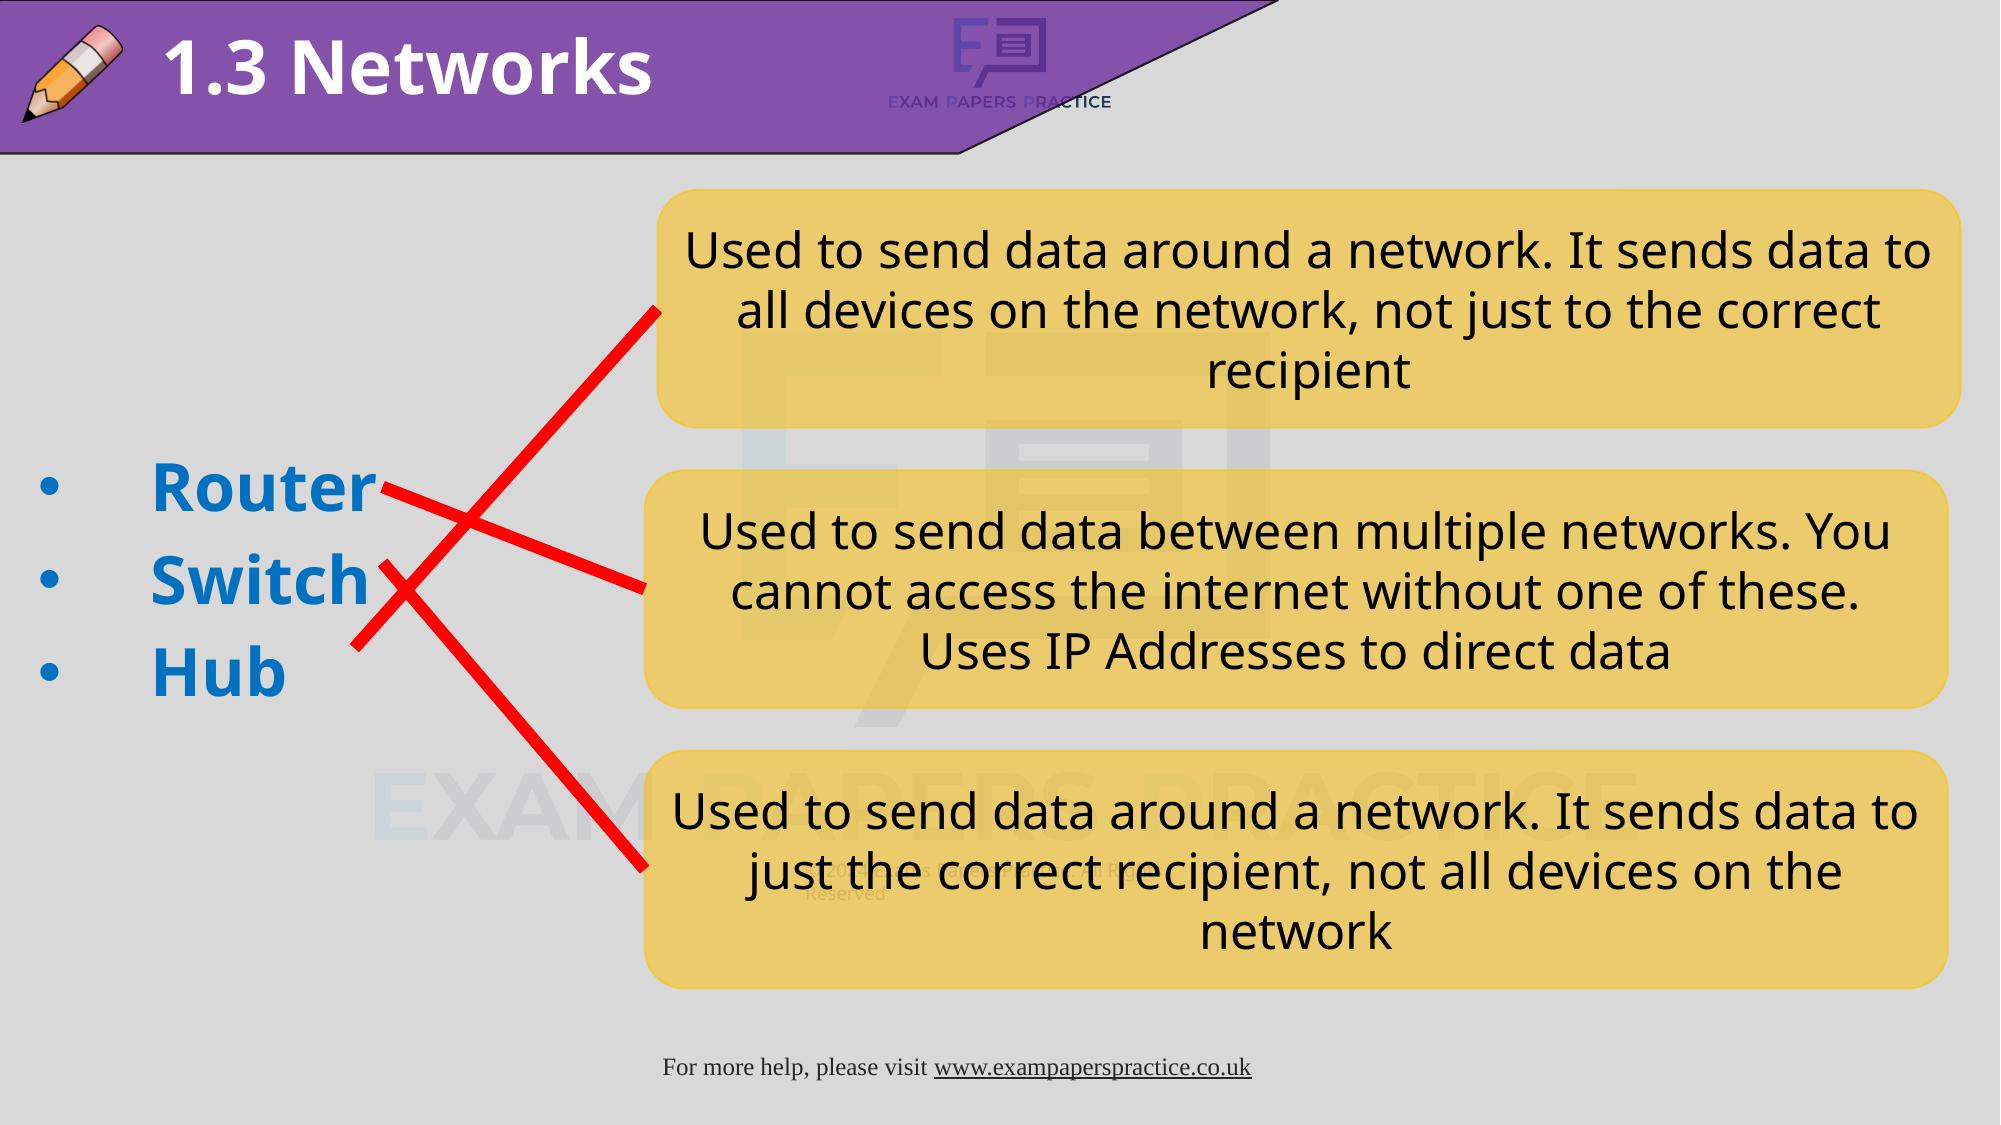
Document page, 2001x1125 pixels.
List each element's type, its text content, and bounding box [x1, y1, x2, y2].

text_box Used to send data around a network. It sends data to all devices on the network, not just to the correct recipient [657, 189, 1961, 428]
list Router Switch Hub [22, 176, 1974, 1120]
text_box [382, 486, 645, 590]
list 1.3 Networks [146, 22, 960, 134]
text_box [382, 649, 645, 870]
picture [22, 25, 123, 123]
text_box Used to send data between multiple networks. You cannot access the internet without one of these. Uses IP Addresses to direct data [645, 470, 1948, 709]
text_box Used to send data around a network. It sends data to just the correct recipient, not all devices on the network [644, 750, 1948, 989]
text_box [354, 308, 658, 649]
